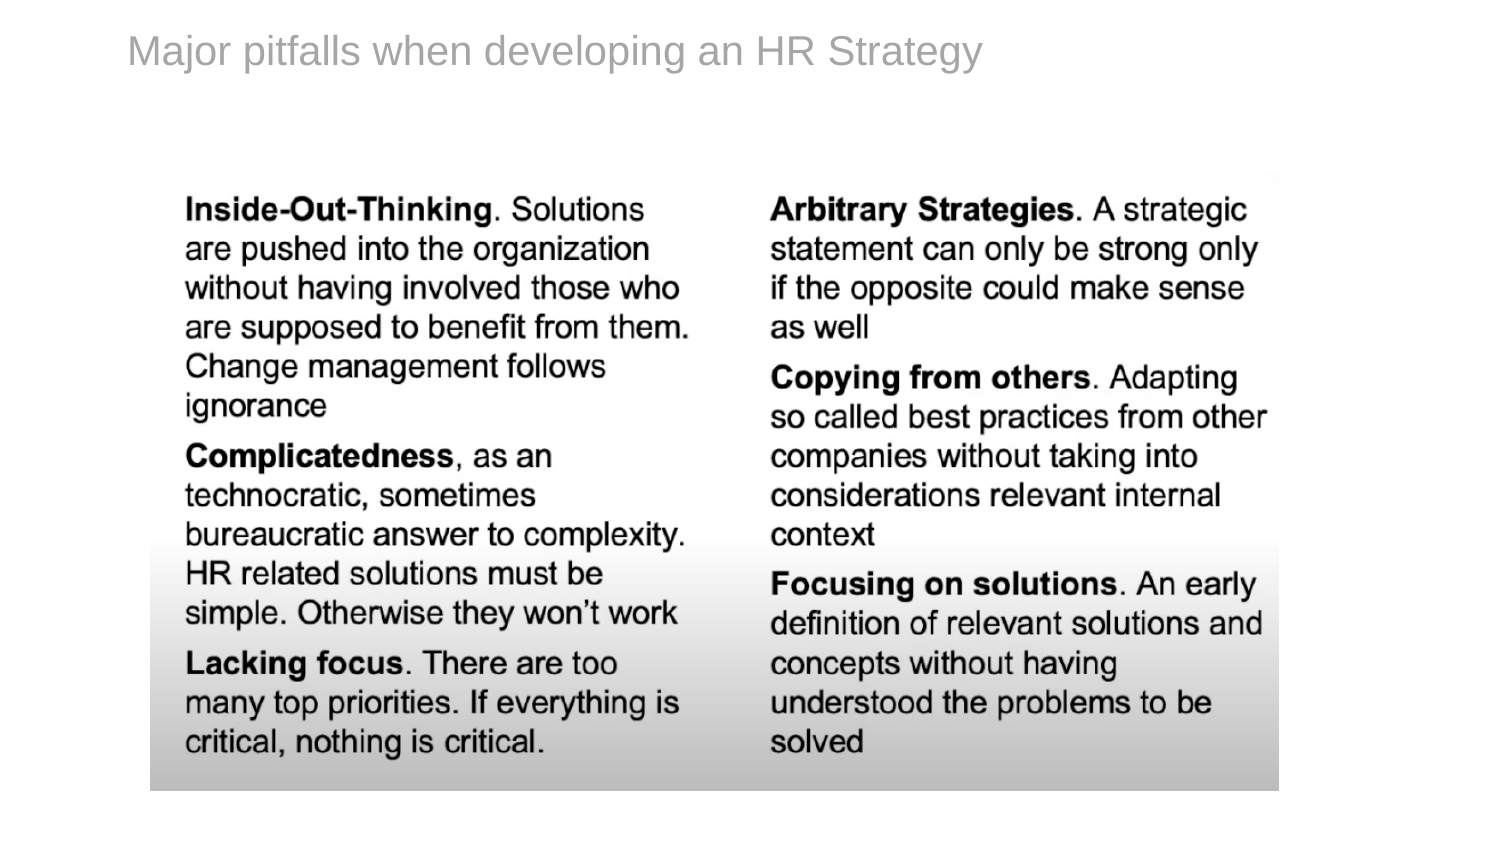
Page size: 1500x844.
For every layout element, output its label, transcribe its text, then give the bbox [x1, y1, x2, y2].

title Major pitfalls when developing an HR Strategy [112, 15, 1317, 151]
picture [150, 173, 1279, 791]
